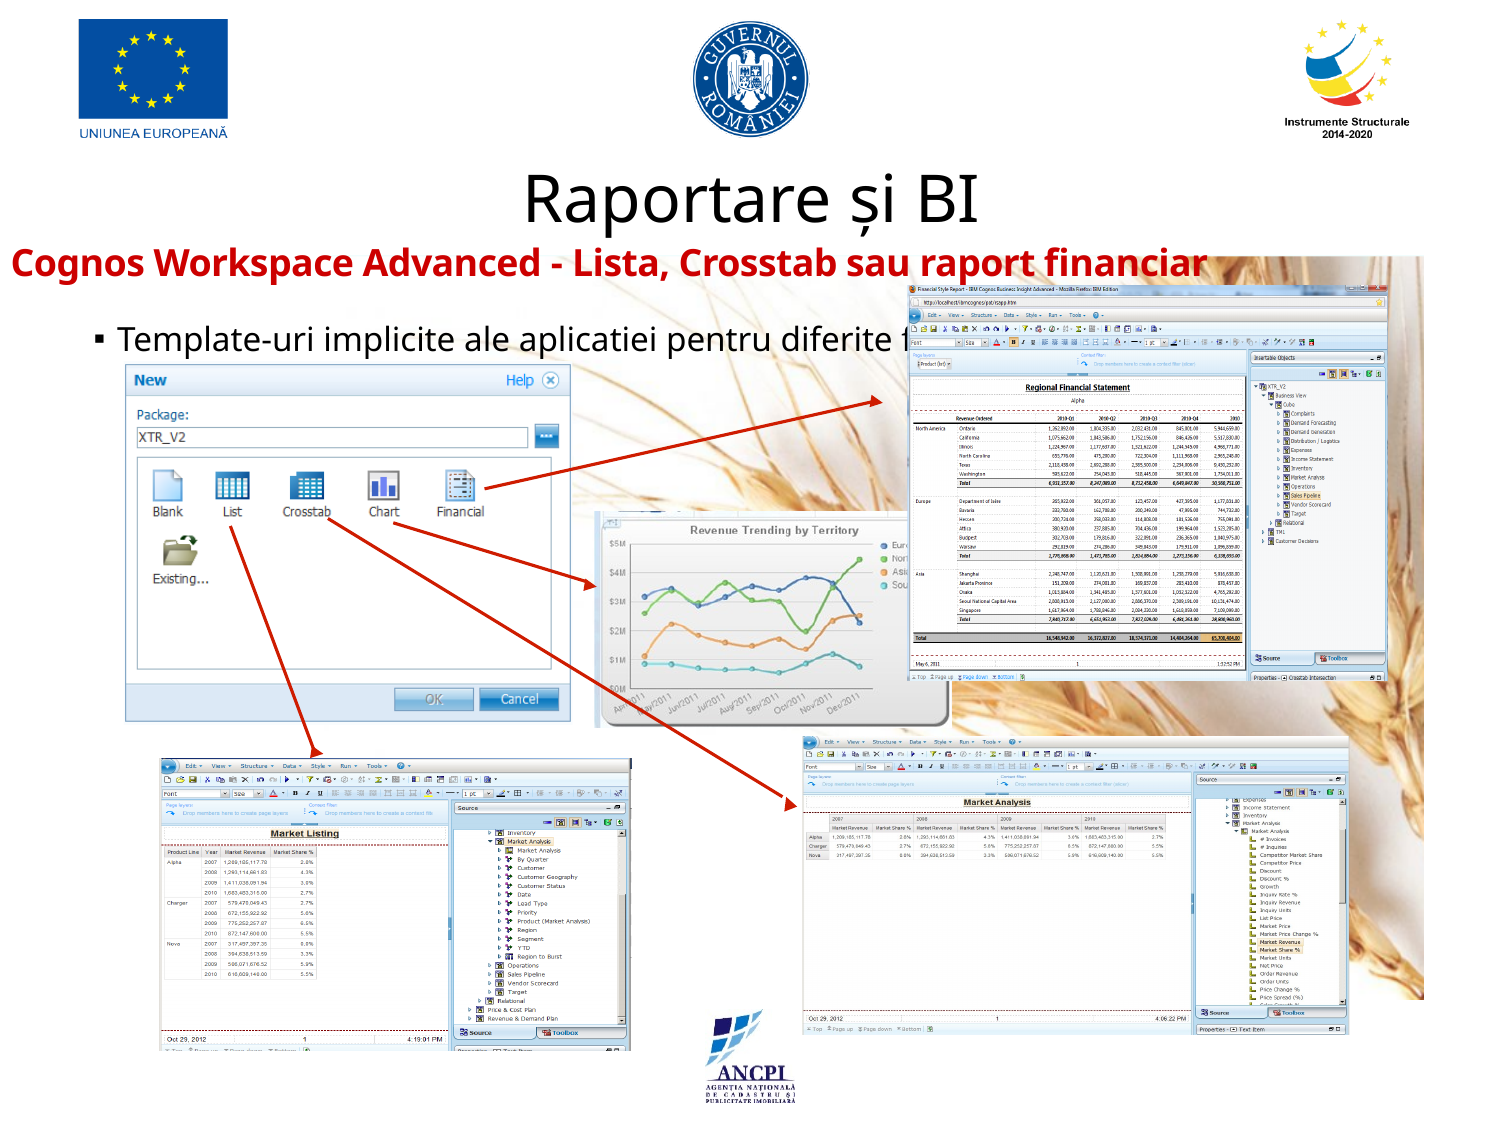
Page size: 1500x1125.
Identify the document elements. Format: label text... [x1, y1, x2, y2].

picture [1247, 19, 1447, 138]
picture [324, 255, 1424, 1000]
text_box [310, 745, 319, 759]
picture [705, 1009, 795, 1103]
text_box [802, 1008, 1350, 1035]
text_box Template-uri implicite ale aplicatiei pentru diferite formate de rapoarte [76, 310, 319, 366]
text_box 8. IBM Cognos Workspace Advanced - Lista, Crosstab sau raport financiar [0, 217, 1223, 292]
text_box [123, 361, 319, 725]
title Raportare și BI [76, 149, 1427, 244]
text_box [159, 758, 632, 1051]
picture [650, 19, 850, 138]
picture [53, 19, 253, 138]
